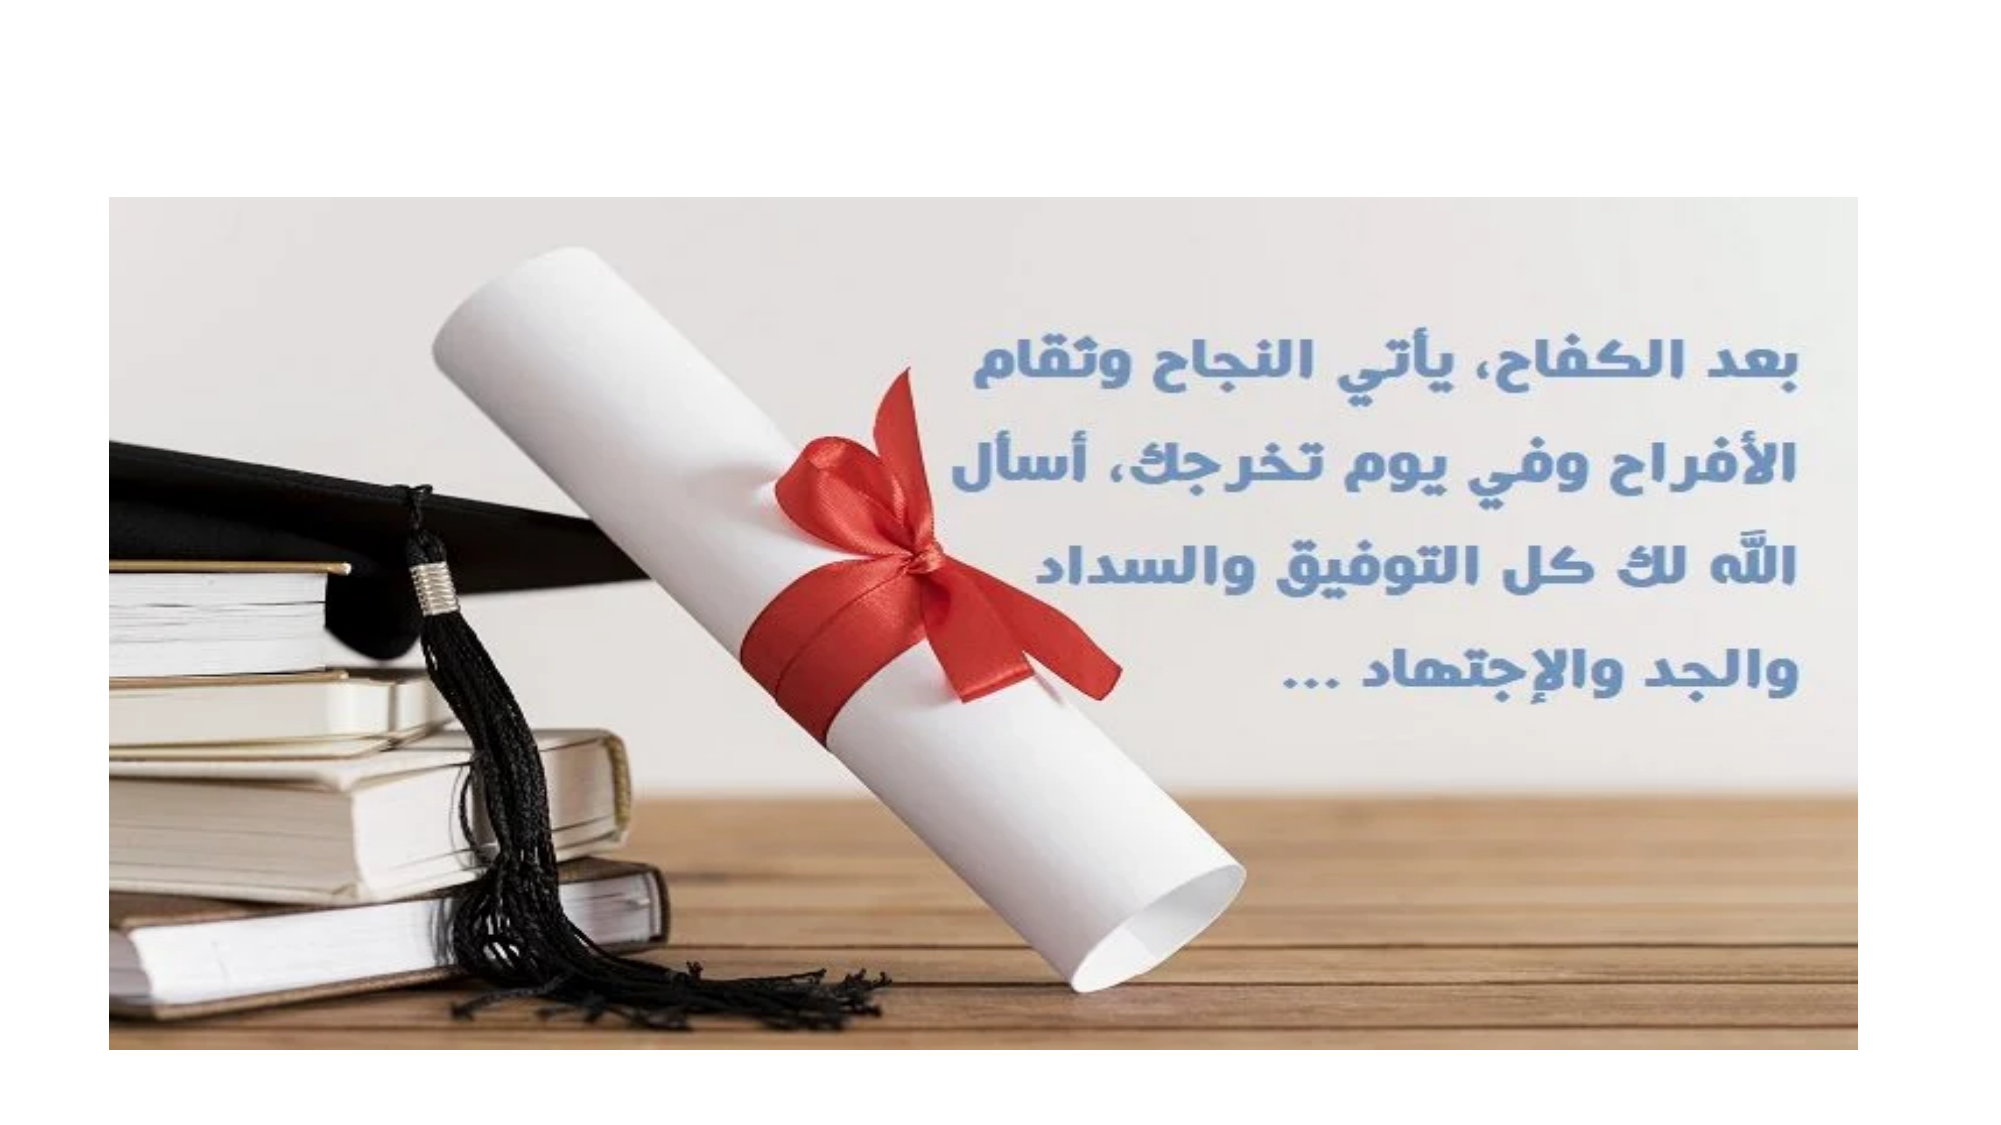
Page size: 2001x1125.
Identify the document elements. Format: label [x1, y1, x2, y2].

list [109, 197, 1858, 1050]
